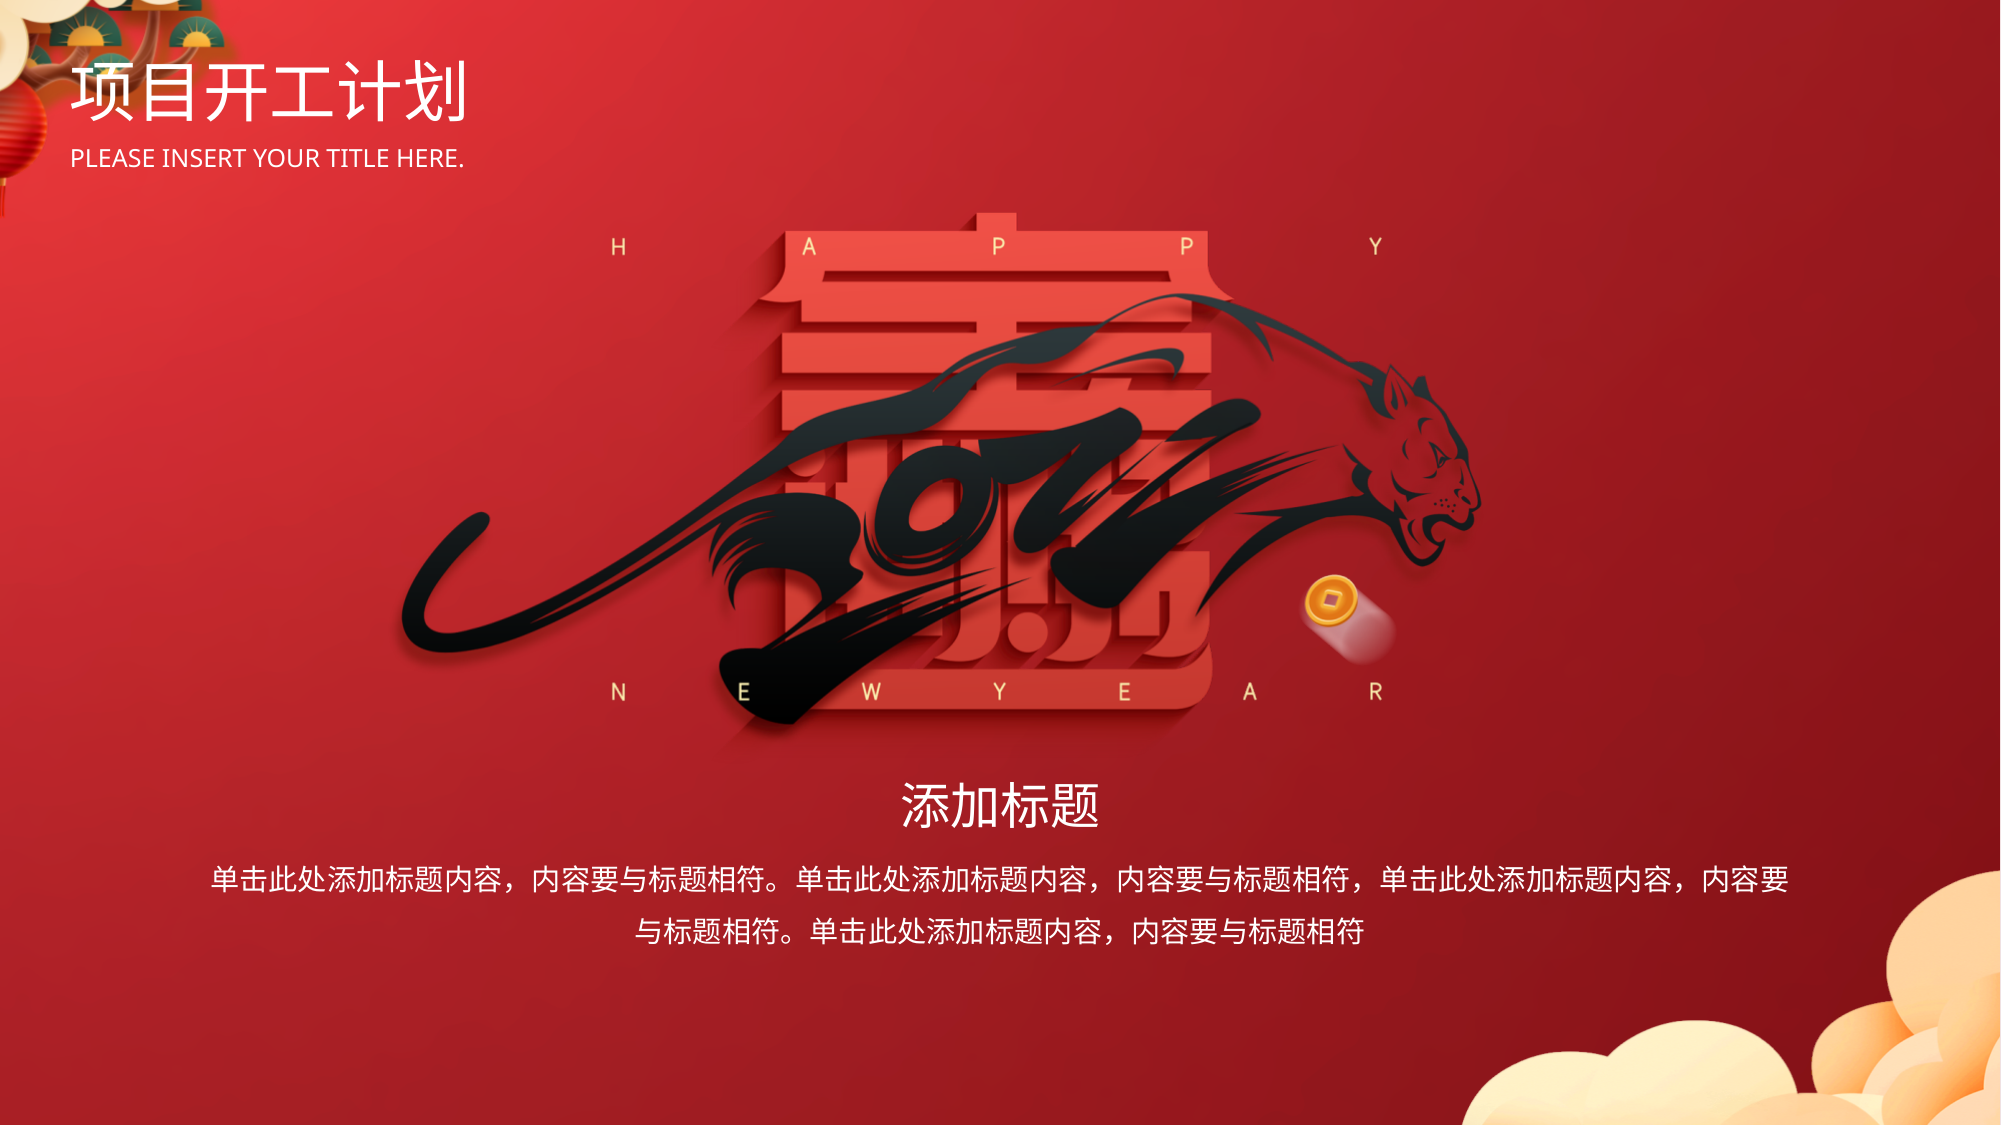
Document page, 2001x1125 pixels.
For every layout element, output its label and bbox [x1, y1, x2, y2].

picture [0, 0, 2001, 1125]
text_box [54, 42, 859, 181]
text_box [188, 767, 1812, 951]
